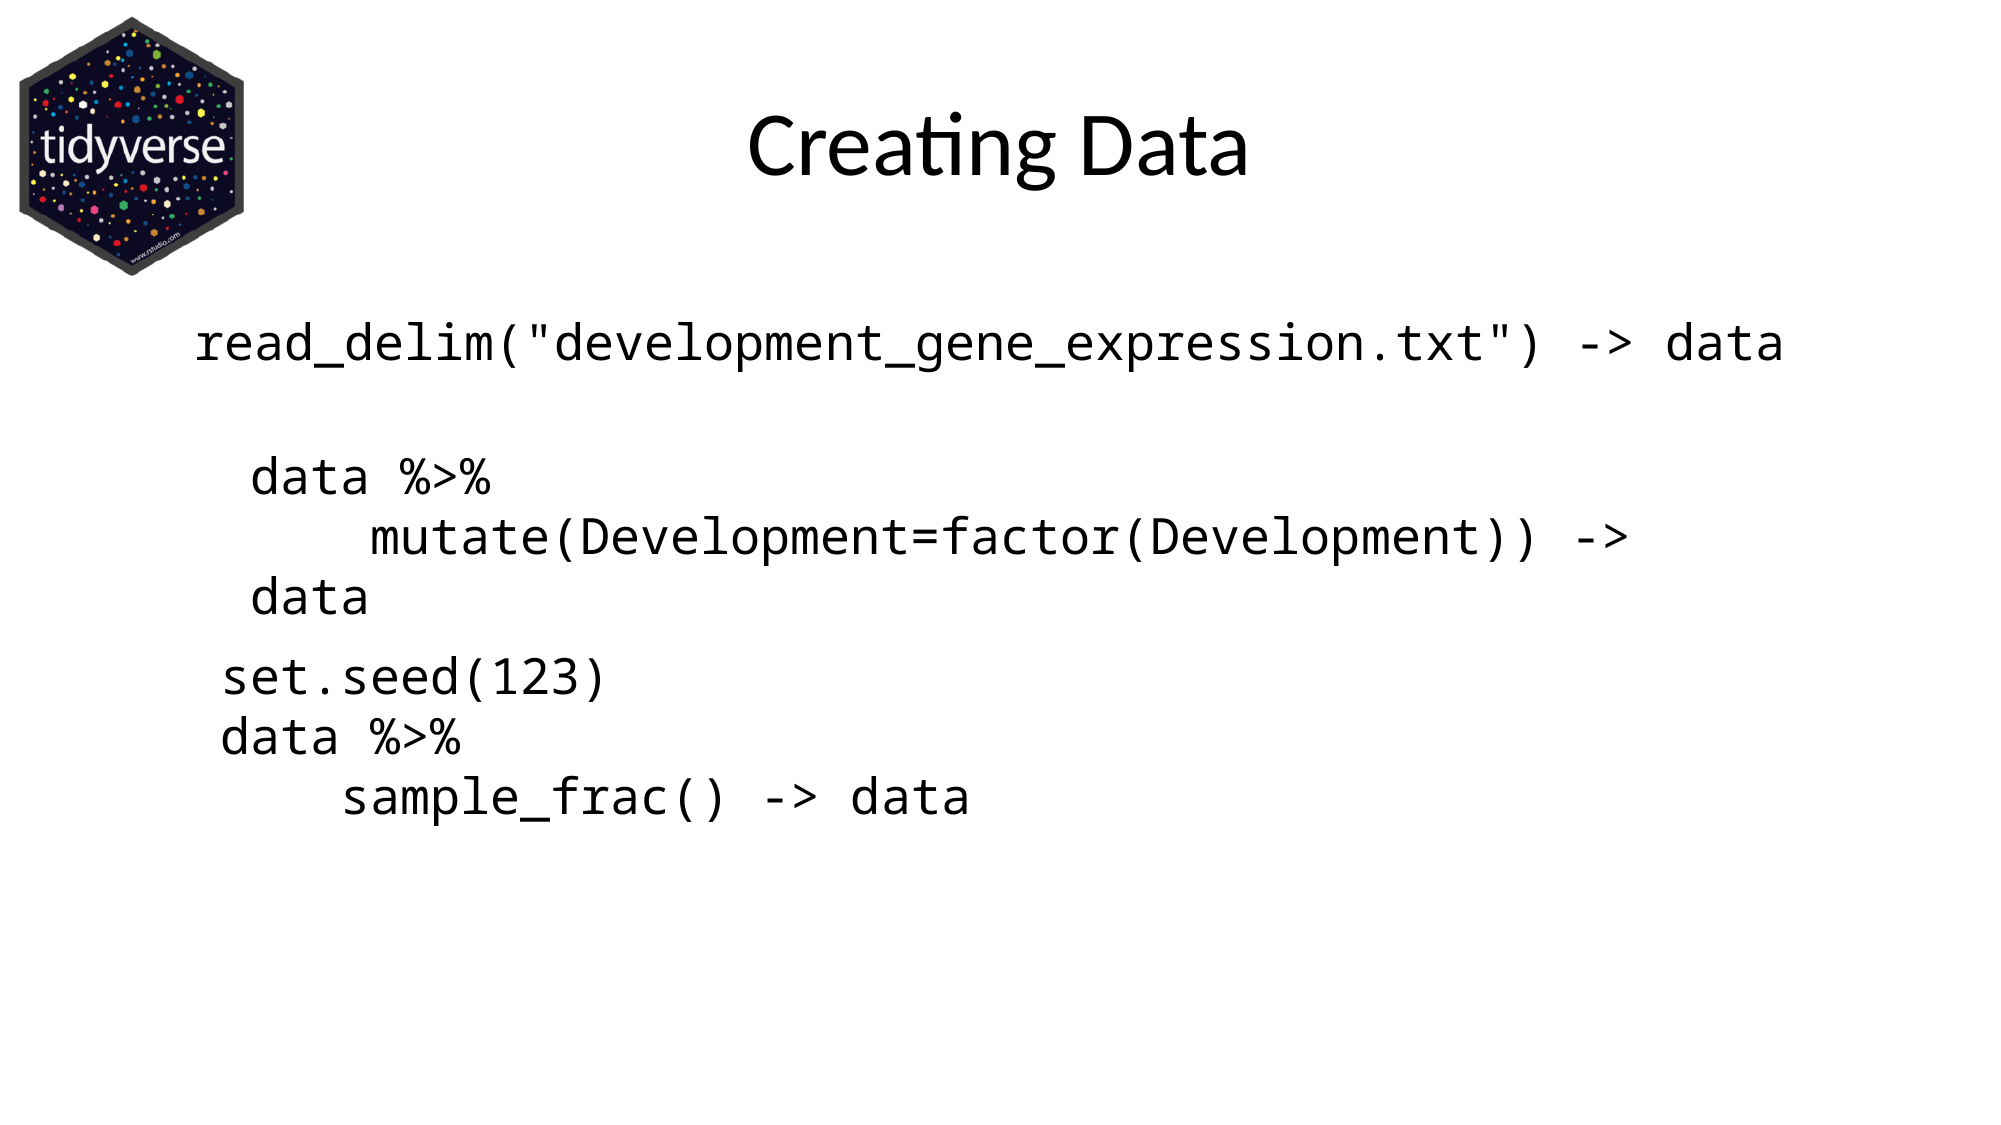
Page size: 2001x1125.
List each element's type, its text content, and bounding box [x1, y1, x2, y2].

text_box data %>% mutate(Development=factor(Development)) -> data [235, 437, 1744, 633]
text_box read_delim("development_gene_expression.txt") -> data [179, 302, 1800, 378]
text_box set.seed(123) data %>% sample_frac() -> data [205, 637, 986, 832]
title Creating Data [249, 45, 1900, 233]
picture [19, 15, 245, 276]
